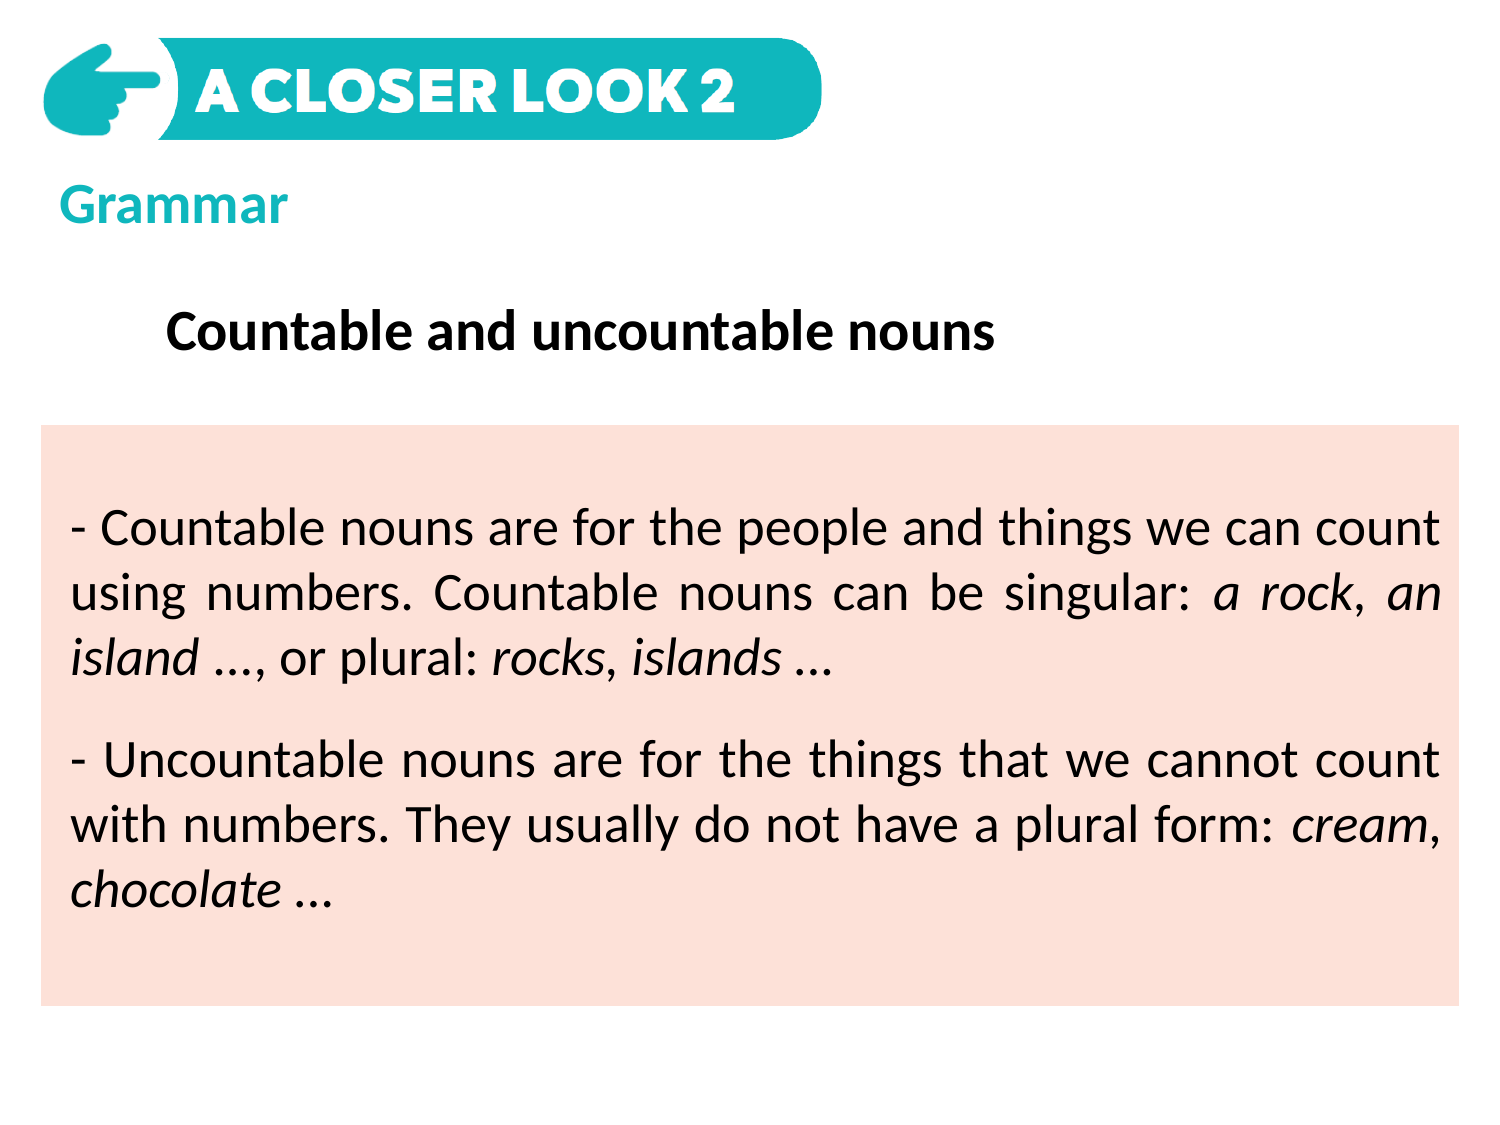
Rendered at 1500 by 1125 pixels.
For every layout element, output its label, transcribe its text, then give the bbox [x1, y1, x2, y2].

picture [18, 27, 832, 156]
text_box - Countable nouns are for the people and things we can count using numbers. Countable nouns can be singular: a rock, an island ..., or plural: rocks, islands ... [55, 484, 1458, 694]
text_box Grammar [44, 157, 358, 243]
text_box [41, 425, 1459, 1006]
text_box - Uncountable nouns are for the things that we cannot count with numbers. They usually do not have a plural form: cream, chocolate ... [55, 715, 1458, 926]
text_box Countable and uncountable nouns [151, 284, 1011, 370]
